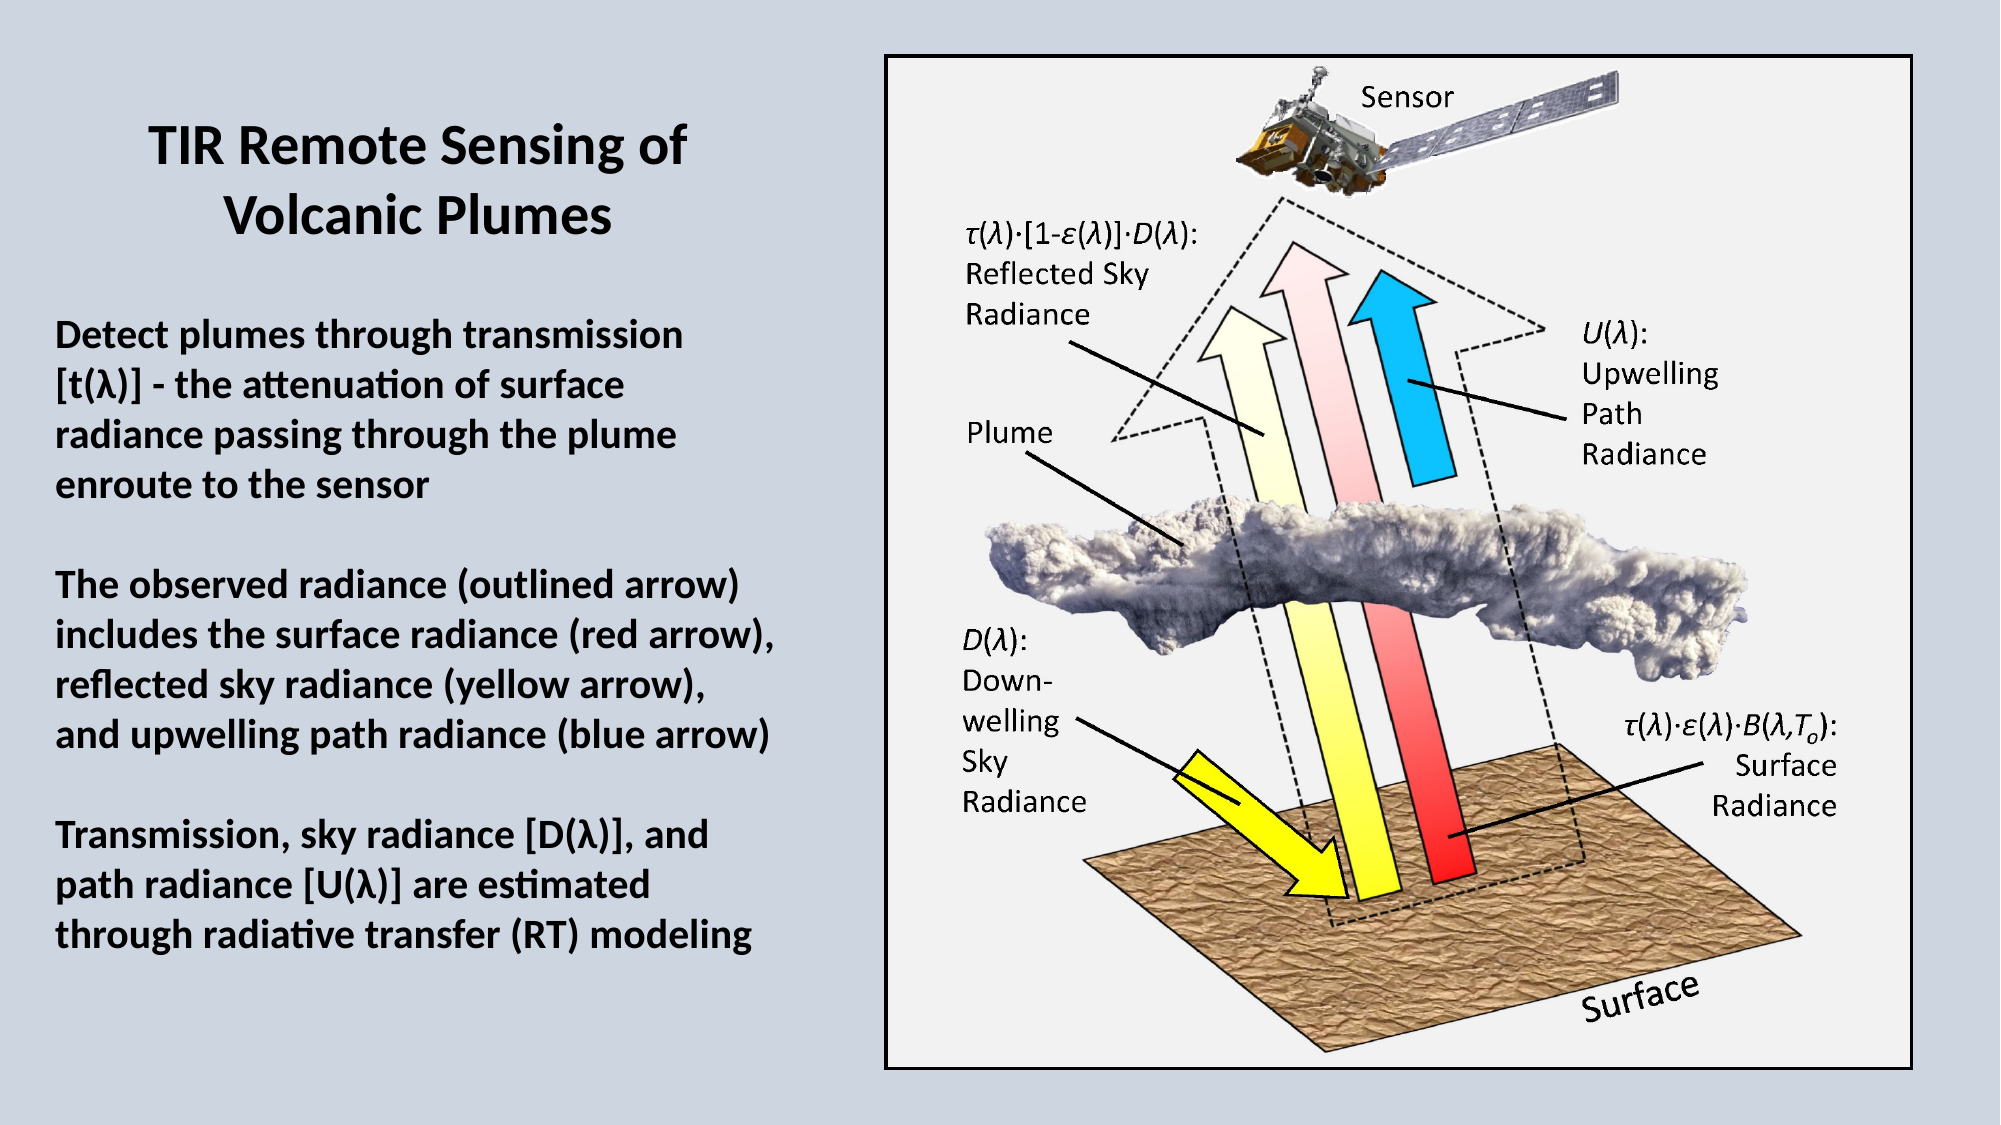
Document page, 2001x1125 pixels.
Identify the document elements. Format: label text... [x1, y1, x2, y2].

picture [884, 54, 1914, 1070]
text_box TIR Remote Sensing of Volcanic Plumes Detect plumes through transmission [t(λ)] - the attenuation of surface radiance passing through the plume enroute to the sensor The observed radiance (outlined arrow) includes the surface radiance (red arrow), reflected sky radiance (yellow arrow), and upwelling path radiance (blue arrow) Transmission, sky radiance [D(λ)], and path radiance [U(λ)] are estimated through radiative transfer (RT) modeling [40, 99, 796, 965]
